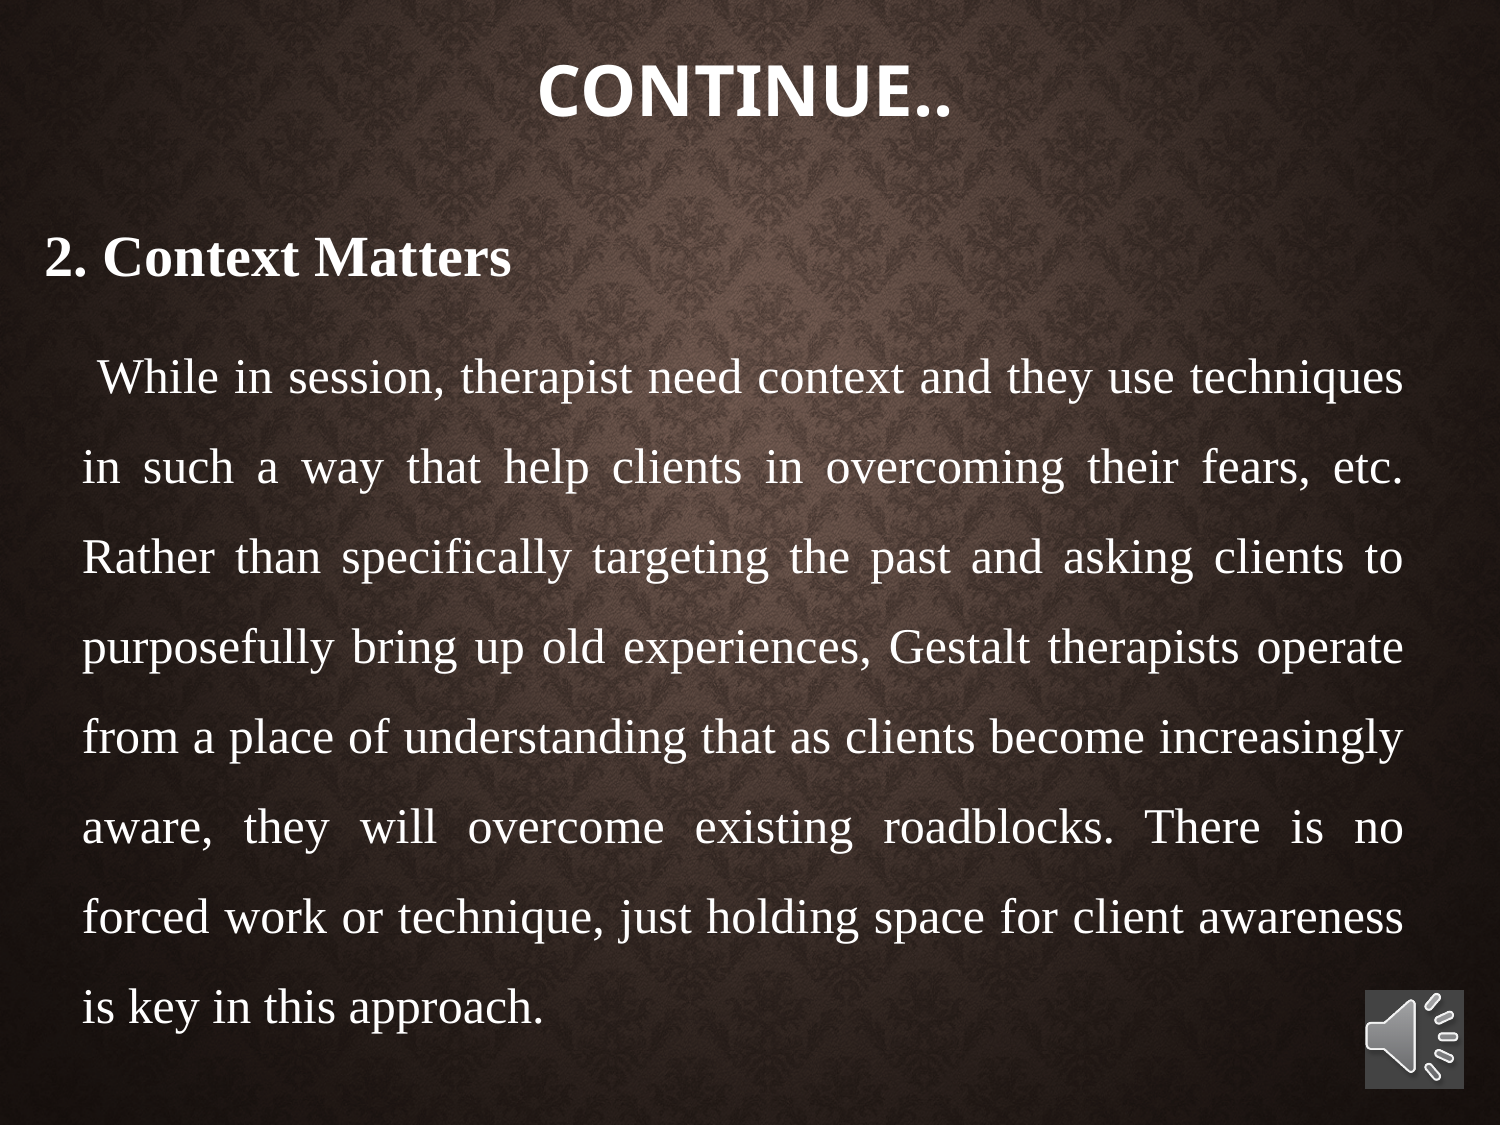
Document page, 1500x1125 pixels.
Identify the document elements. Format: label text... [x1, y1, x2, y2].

picture [1364, 989, 1466, 1091]
title CONTINUE.. [70, 0, 1421, 175]
list 2. Context Matters While in session, therapist need context and they use techniques in such a way that help clients in overcoming their fears, etc. Rather than specifically targeting the past and asking clients to purposefully bring up old experiences, Gestalt therapists operate from a place of understanding that as clients become increasingly aware, they will overcome existing roadblocks. There is no forced work or technique, just holding space for client awareness is key in this approach. [29, 175, 1421, 1059]
